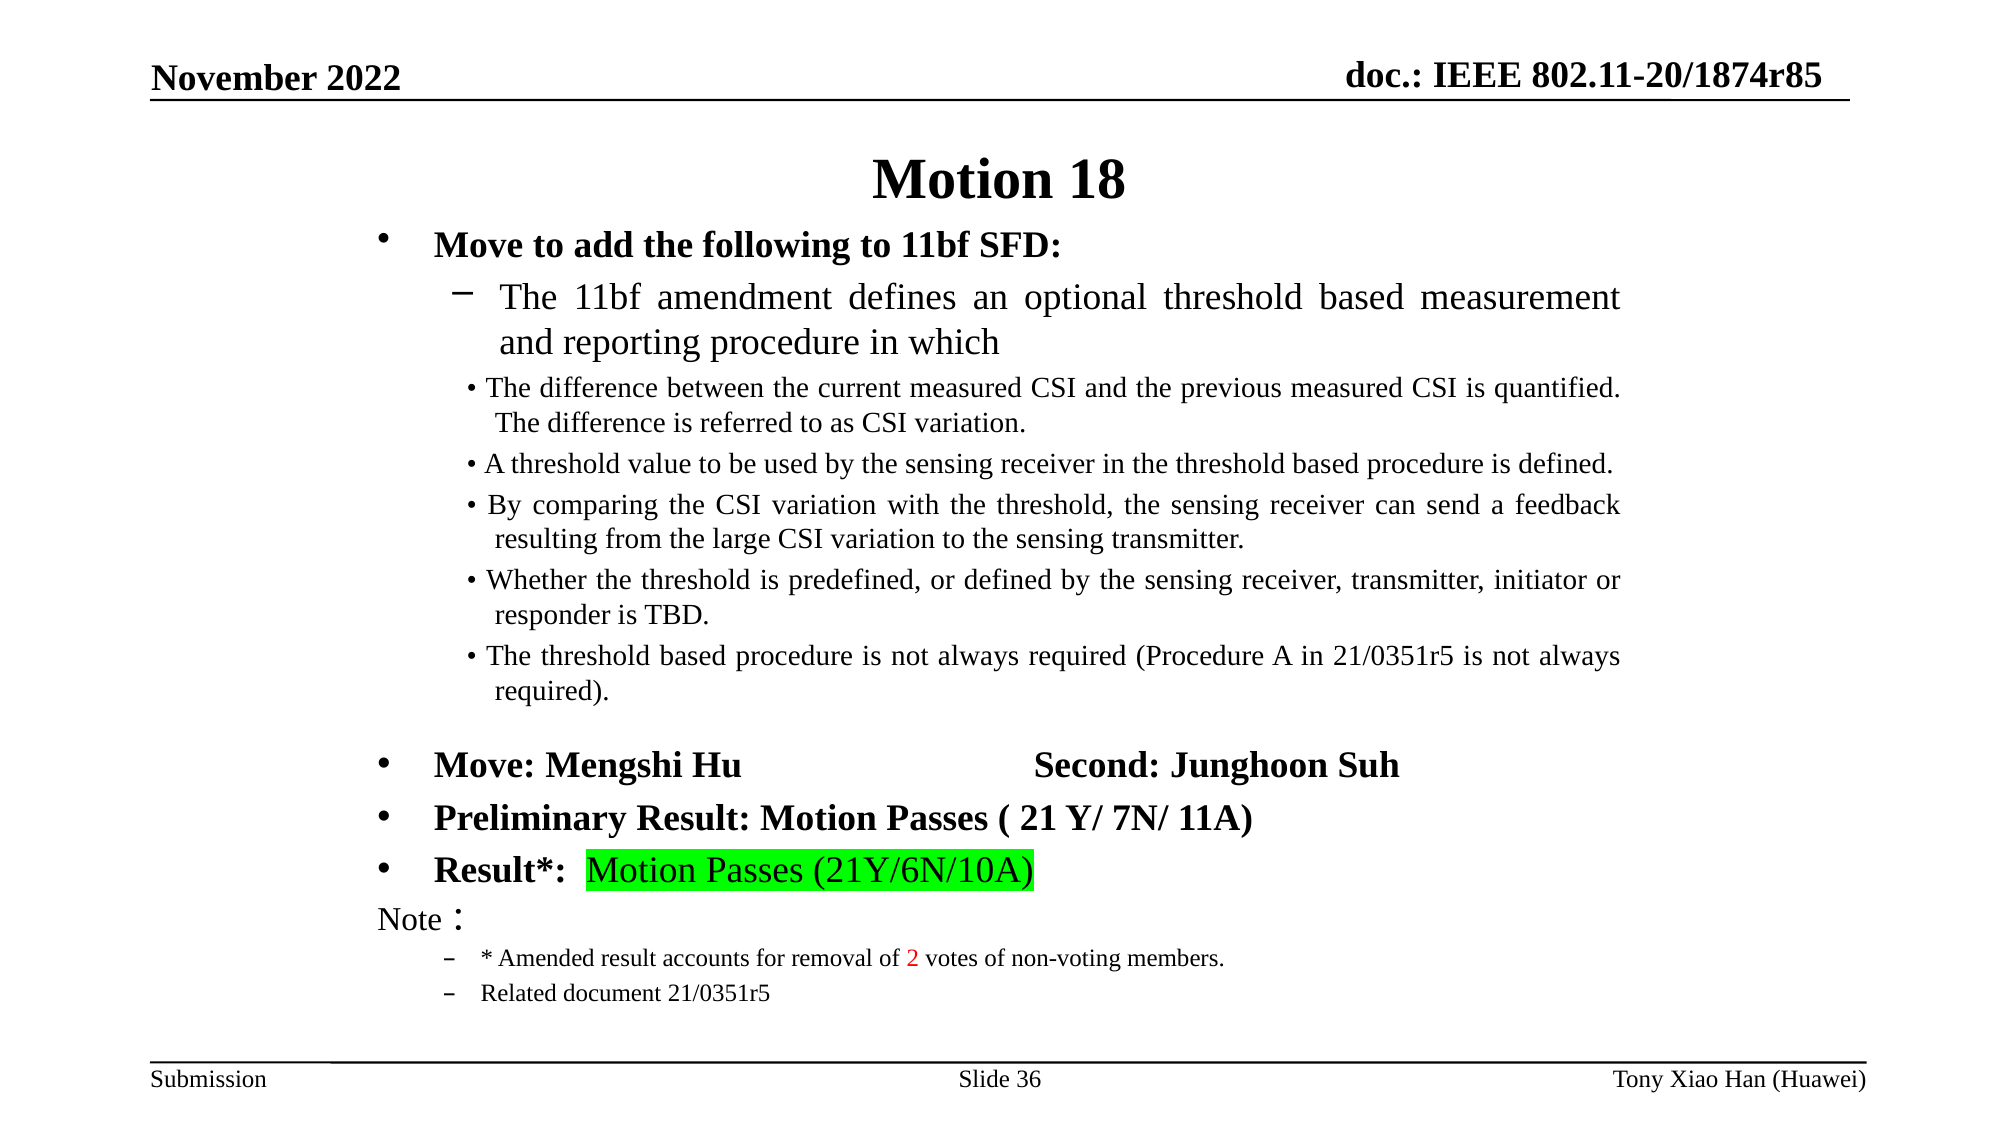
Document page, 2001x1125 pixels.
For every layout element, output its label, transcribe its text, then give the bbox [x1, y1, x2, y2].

text_box Motion 18 [362, 87, 1638, 212]
text_box Move to add the following to 11bf SFD: The 11bf amendment defines an optional threshold based measurement and reporting procedure in which • The difference between the current measured CSI and the previous measured CSI is quantified. The difference is referred to as CSI variation. • A threshold value to be used by the sensing receiver in the threshold based procedure is defined. • By comparing the CSI variation with the threshold, the sensing receiver can send a feedback resulting from the large CSI variation to the sensing transmitter. • Whether the threshold is predefined, or defined by the sensing receiver, transmitter, initiator or responder is TBD. • The threshold based procedure is not always required (Procedure A in 21/0351r5 is not always required). Move: Mengshi Hu Second: Junghoon Suh Preliminary Result: Motion Passes ( 21 Y/ 7N/ 11A) Result*: Motion Passes (21Y/6N/10A) Note： * Amended result accounts for removal of 2 votes of non-voting members. Related document 21/0351r5 [362, 212, 1638, 900]
